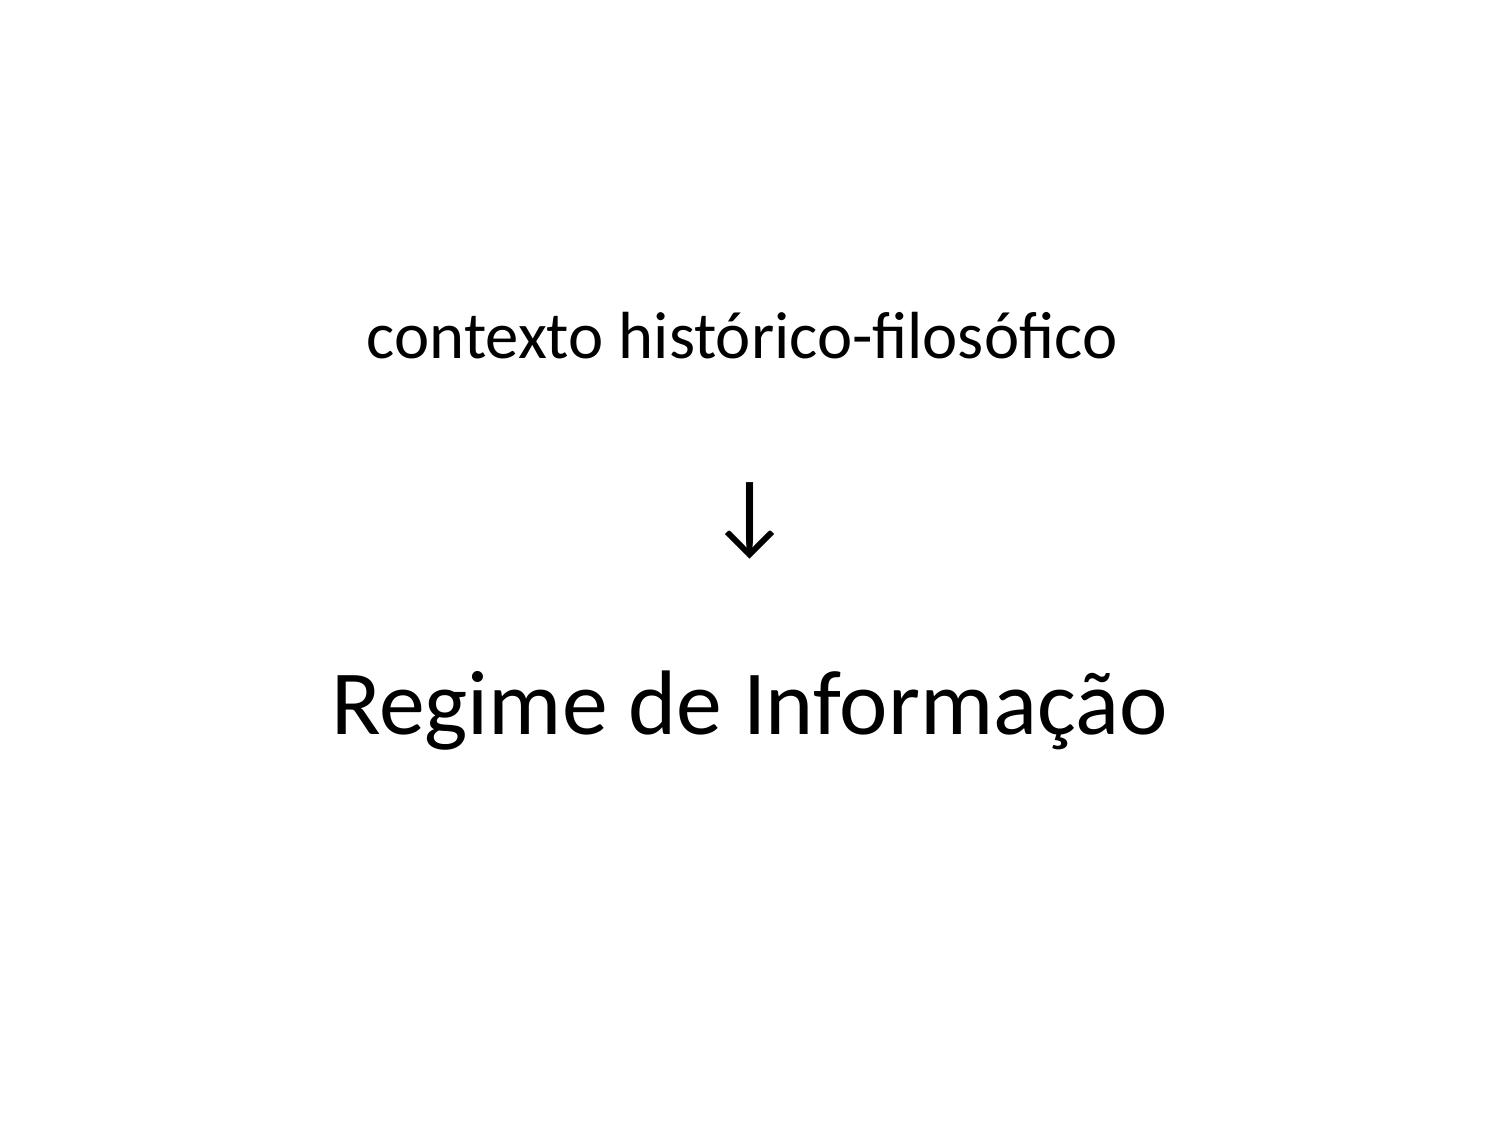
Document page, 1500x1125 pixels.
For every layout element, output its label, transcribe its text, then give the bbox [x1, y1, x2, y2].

title contexto histórico-filosófico ↓ Regime de Informação [0, 0, 1500, 1125]
